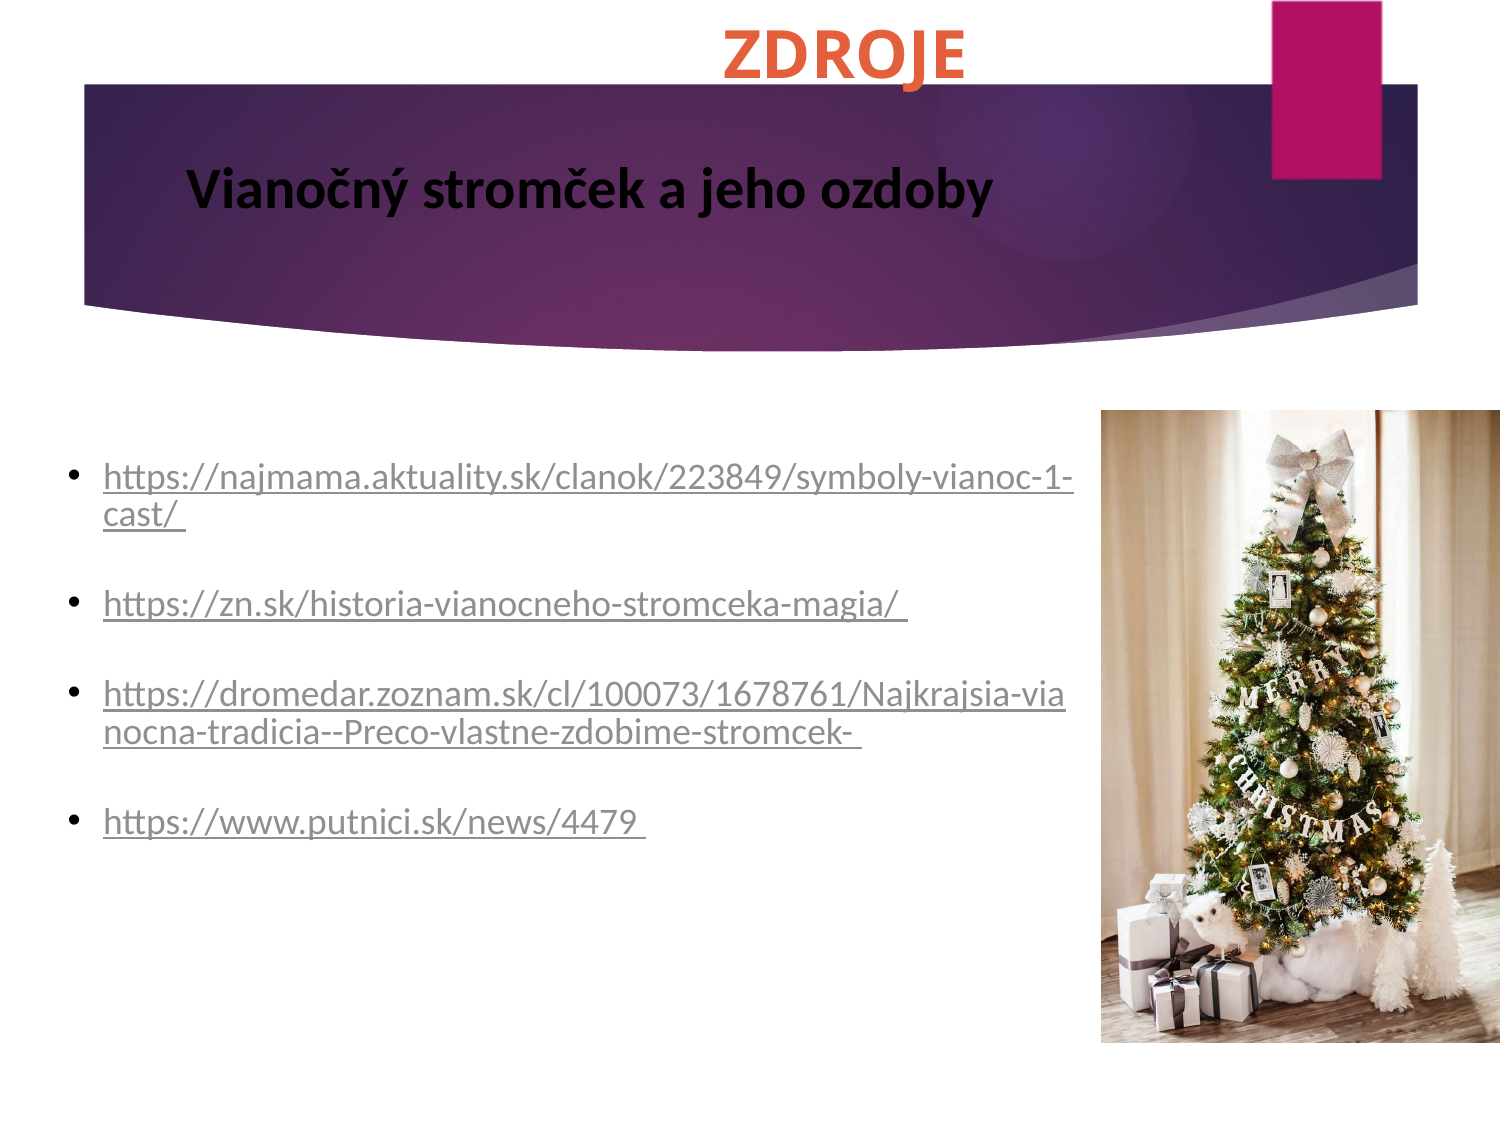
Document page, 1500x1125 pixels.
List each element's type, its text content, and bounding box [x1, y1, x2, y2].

text_box https://najmama.aktuality.sk/clanok/223849/symboly-vianoc-1-cast/ https://zn.sk/historia-vianocneho-stromceka-magia/ https://dromedar.zoznam.sk/cl/100073/1678761/Najkrajsia-vianocna-tradicia--Preco-vlastne-zdobime-stromcek- https://www.putnici.sk/news/4479 [53, 444, 1097, 865]
text_box Vianočný stromček a jeho ozdoby [21, 63, 1500, 713]
picture [1101, 410, 1500, 1043]
title ZDROJE [708, 5, 1500, 63]
